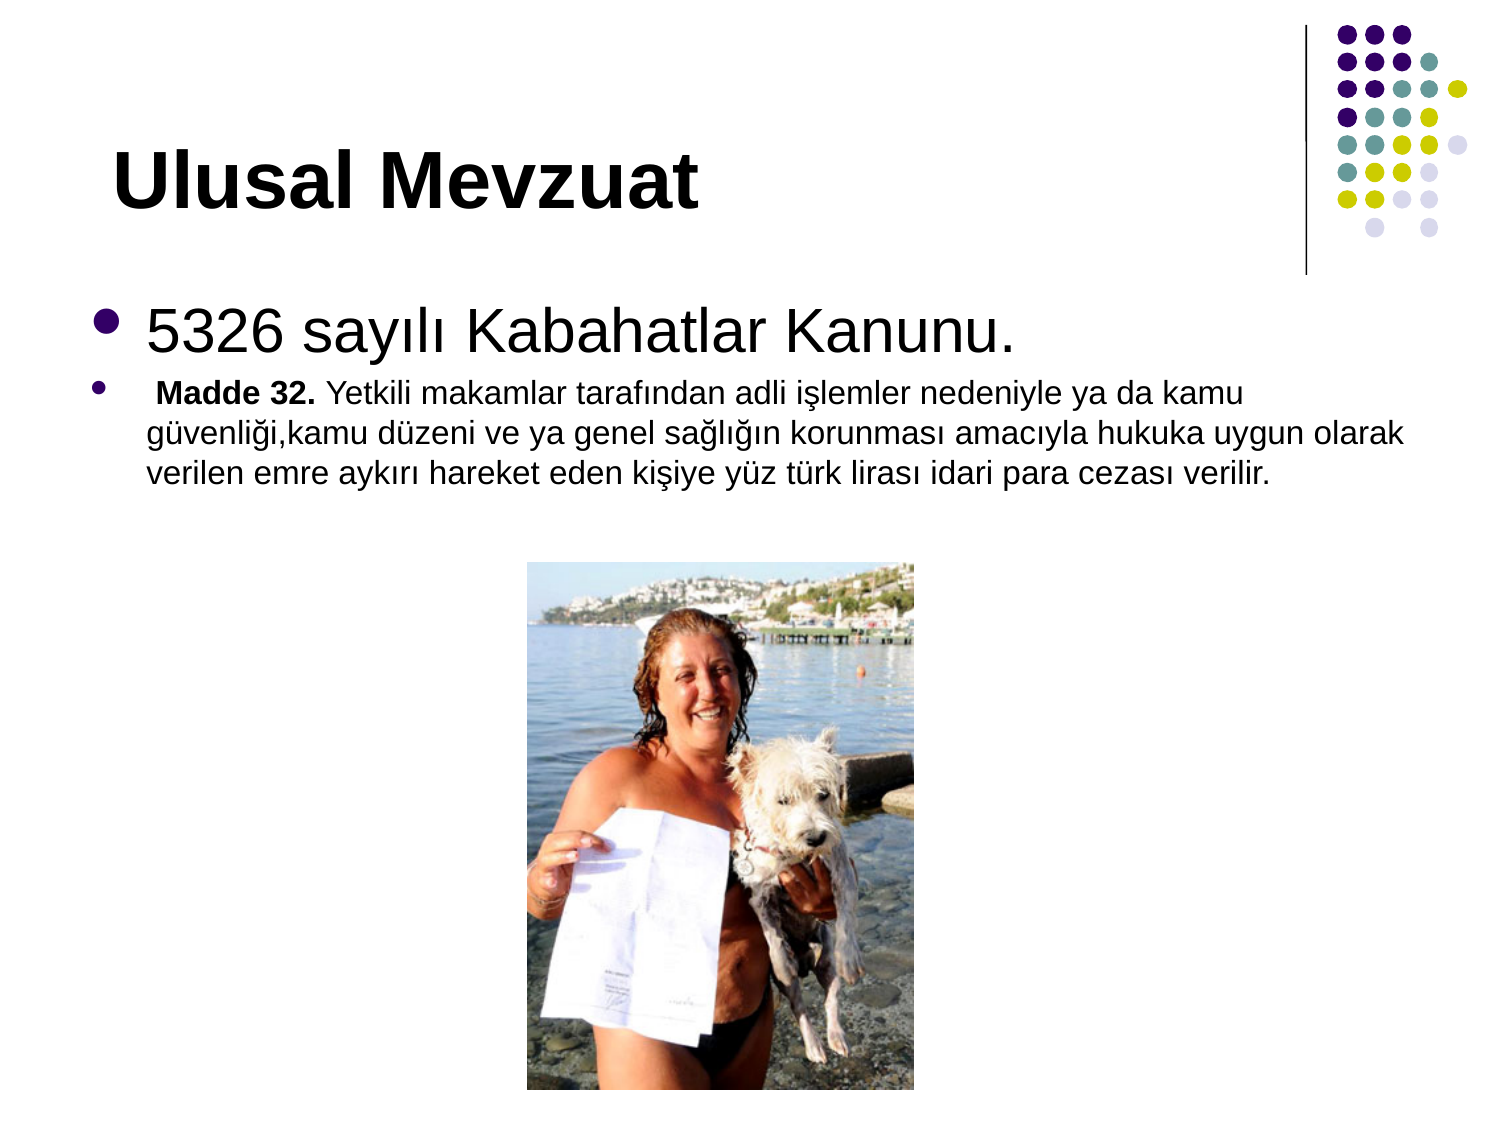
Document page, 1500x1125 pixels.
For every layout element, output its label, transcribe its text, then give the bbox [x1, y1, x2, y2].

list 5326 sayılı Kabahatlar Kanunu. Madde 32. Yetkili makamlar tarafından adli işlemler nedeniyle ya da kamu güvenliği,kamu düzeni ve ya genel sağlığın korunması amacıyla hukuka uygun olarak verilen emre aykırı hareket eden kişiye yüz türk lirası idari para cezası verilir. [74, 281, 1426, 1006]
title Ulusal Mevzuat [74, 19, 1313, 233]
picture [527, 562, 914, 1091]
